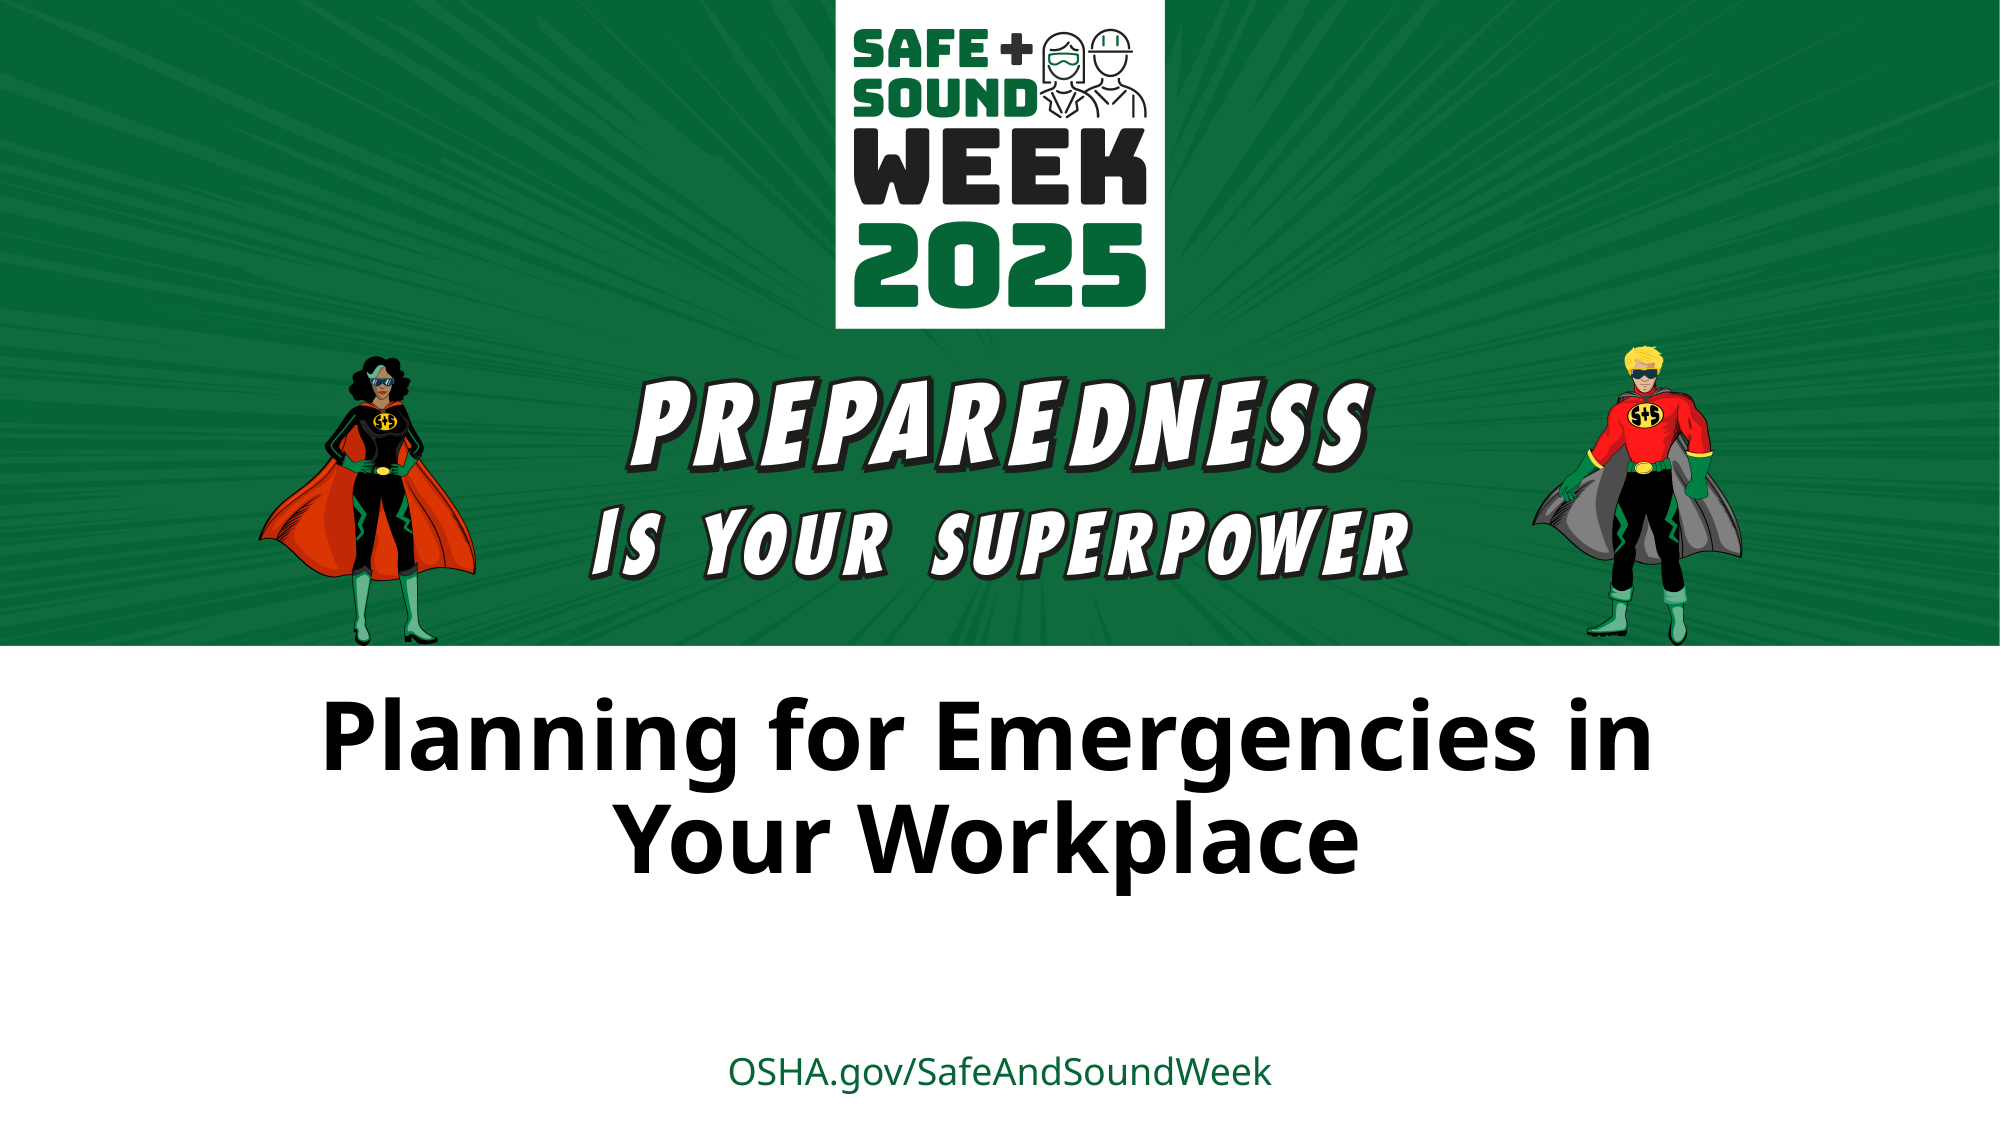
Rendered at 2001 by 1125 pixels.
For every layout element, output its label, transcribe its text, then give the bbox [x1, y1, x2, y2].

picture [0, 0, 2000, 650]
title Planning for Emergencies in Your Workplace [249, 675, 1750, 902]
